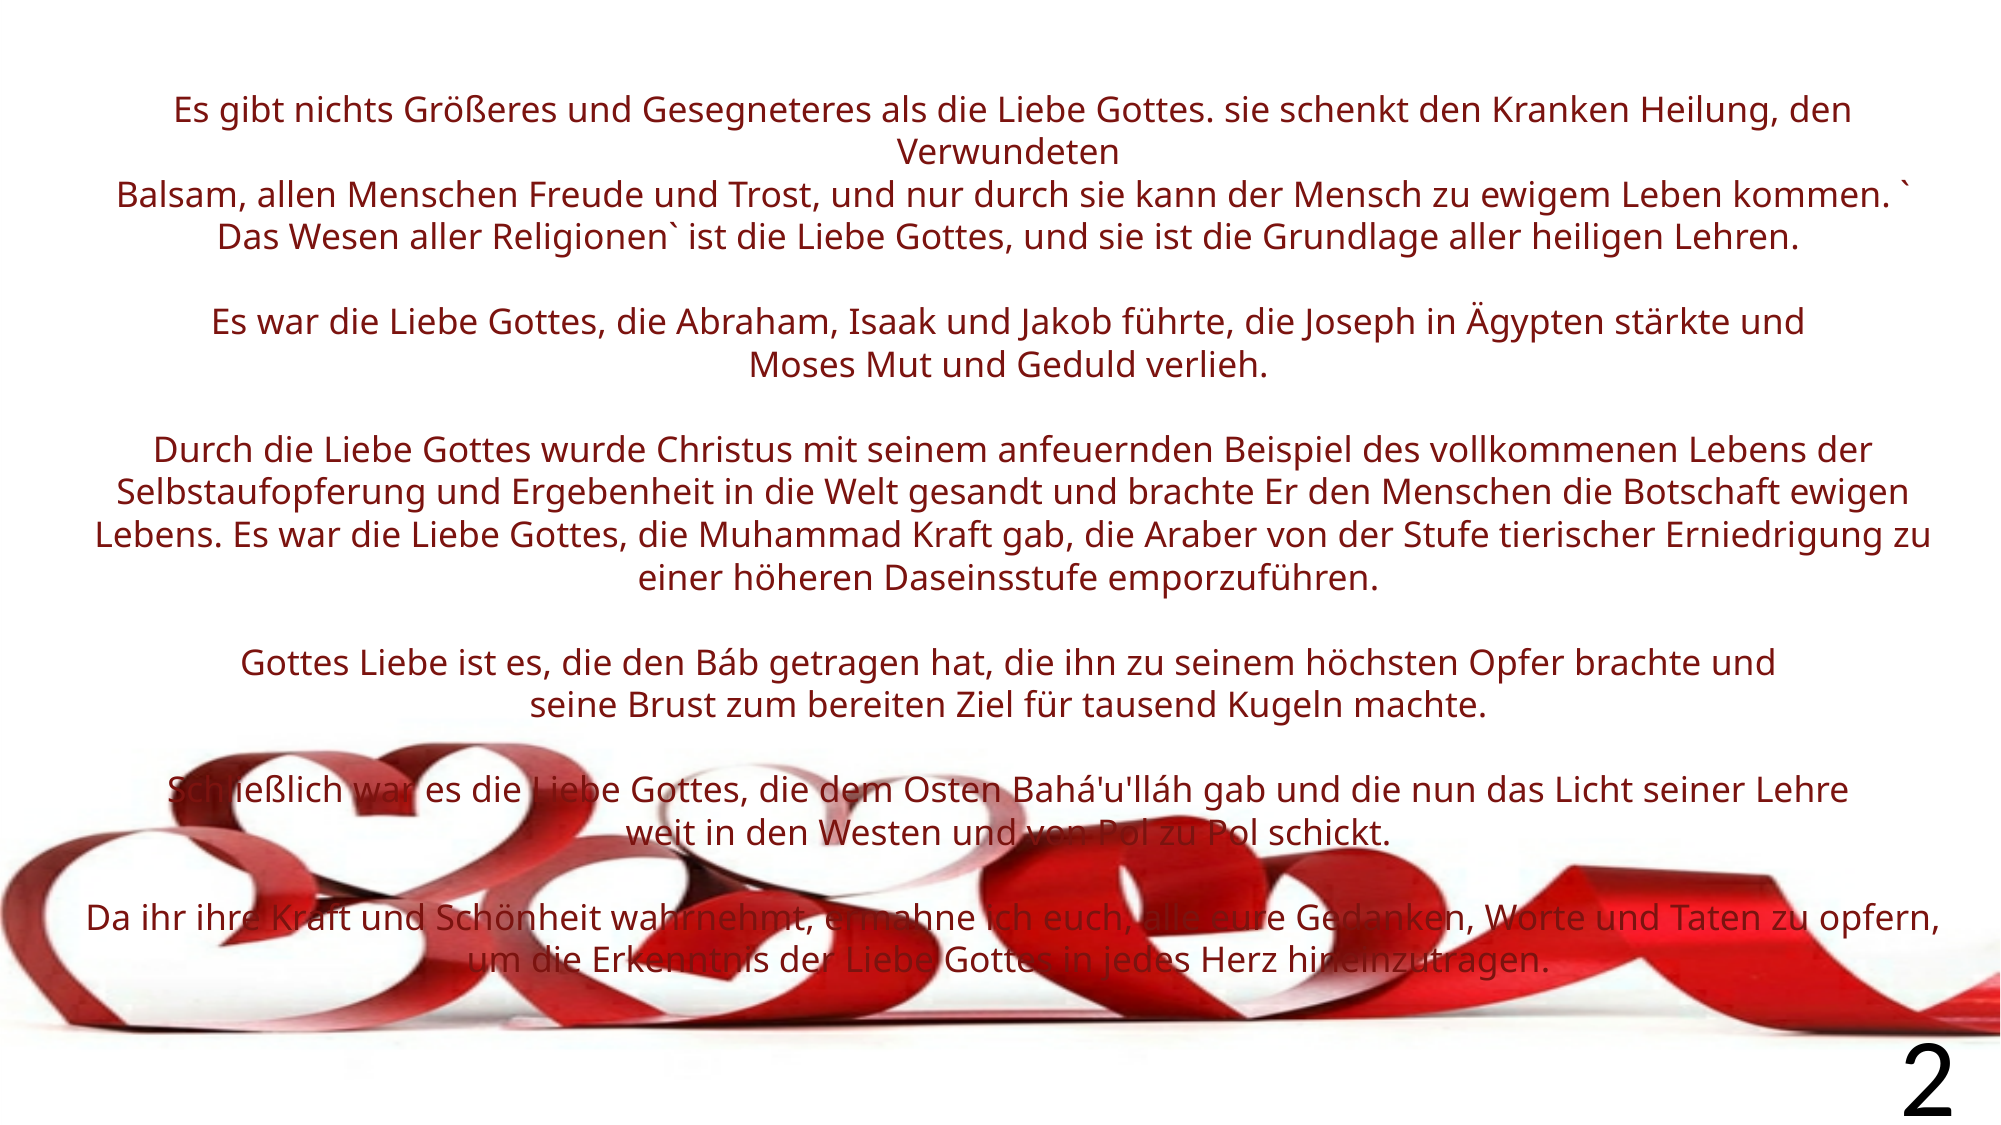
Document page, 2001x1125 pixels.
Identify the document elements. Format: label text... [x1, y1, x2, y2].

picture [0, 0, 2001, 1125]
text_box Es gibt nichts Größeres und Gesegneteres als die Liebe Gottes. sie schenkt den Kranken Heilung, den Verwundeten Balsam, allen Menschen Freude und Trost, und nur durch sie kann der Mensch zu ewigem Leben kommen. ` Das Wesen aller Religionen` ist die Liebe Gottes, und sie ist die Grundlage aller heiligen Lehren. Es war die Liebe Gottes, die Abraham, Isaak und Jakob führte, die Joseph in Ägypten stärkte und Moses Mut und Geduld verlieh. Durch die Liebe Gottes wurde Christus mit seinem anfeuernden Beispiel des vollkommenen Lebens der Selbstaufopferung und Ergebenheit in die Welt gesandt und brachte Er den Menschen die Botschaft ewigen Lebens. Es war die Liebe Gottes, die Muhammad Kraft gab, die Araber von der Stufe tierischer Erniedrigung zu einer höheren Daseinsstufe emporzuführen. Gottes Liebe ist es, die den Báb getragen hat, die ihn zu seinem höchsten Opfer brachte und seine Brust zum bereiten Ziel für tausend Kugeln machte. Schließlich war es die Liebe Gottes, die dem Osten Bahá'u'lláh gab und die nun das Licht seiner Lehre weit in den Westen und von Pol zu Pol schickt. Da ihr ihre Kraft und Schönheit wahrnehmt, ermahne ich euch, alle eure Gedanken, Worte und Taten zu opfern, um die Erkenntnis der Liebe Gottes in jedes Herz hineinzutragen. [50, 79, 1977, 988]
text_box 2 [1884, 996, 1972, 1125]
